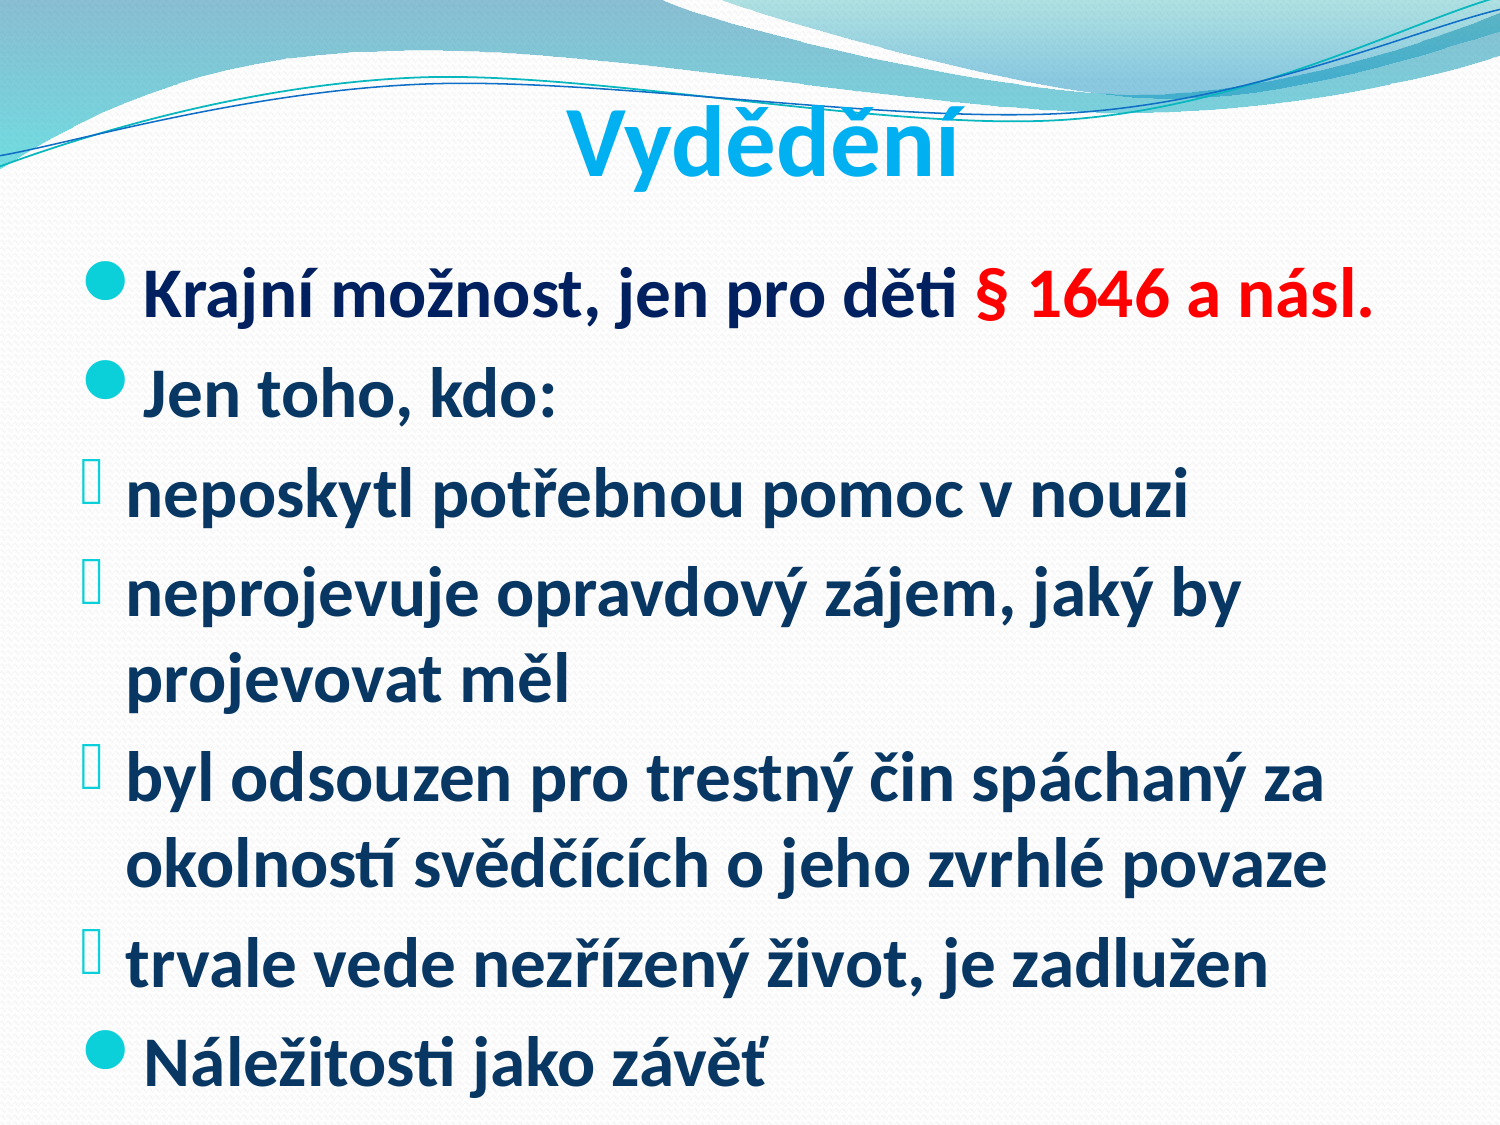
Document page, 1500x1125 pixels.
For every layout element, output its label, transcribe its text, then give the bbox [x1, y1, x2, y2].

title Vydědění [88, 66, 1439, 197]
list Krajní možnost, jen pro děti § 1646 a násl. Jen toho, kdo: neposkytl potřebnou pomoc v nouzi neprojevuje opravdový zájem, jaký by projevovat měl byl odsouzen pro trestný čin spáchaný za okolností svědčících o jeho zvrhlé povaze trvale vede nezřízený život, je zadlužen Náležitosti jako závěť [64, 238, 1416, 1125]
